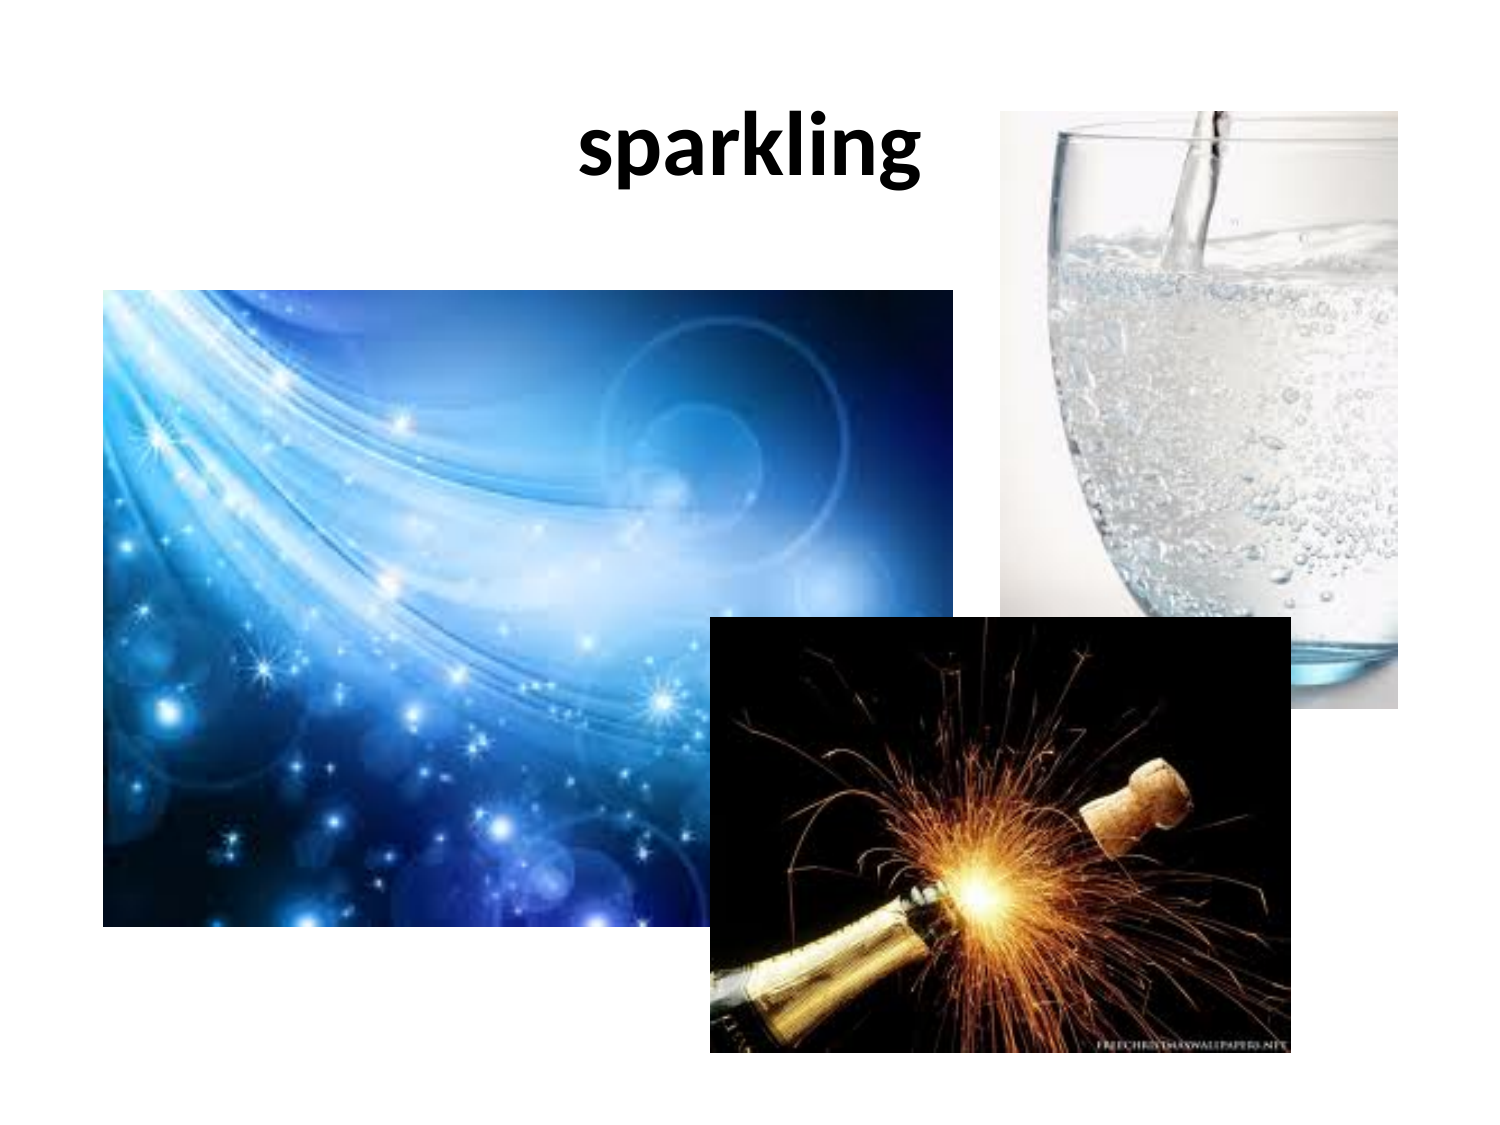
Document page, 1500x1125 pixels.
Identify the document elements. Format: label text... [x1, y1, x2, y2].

picture [103, 111, 1399, 1053]
title sparkling [75, 45, 1425, 233]
